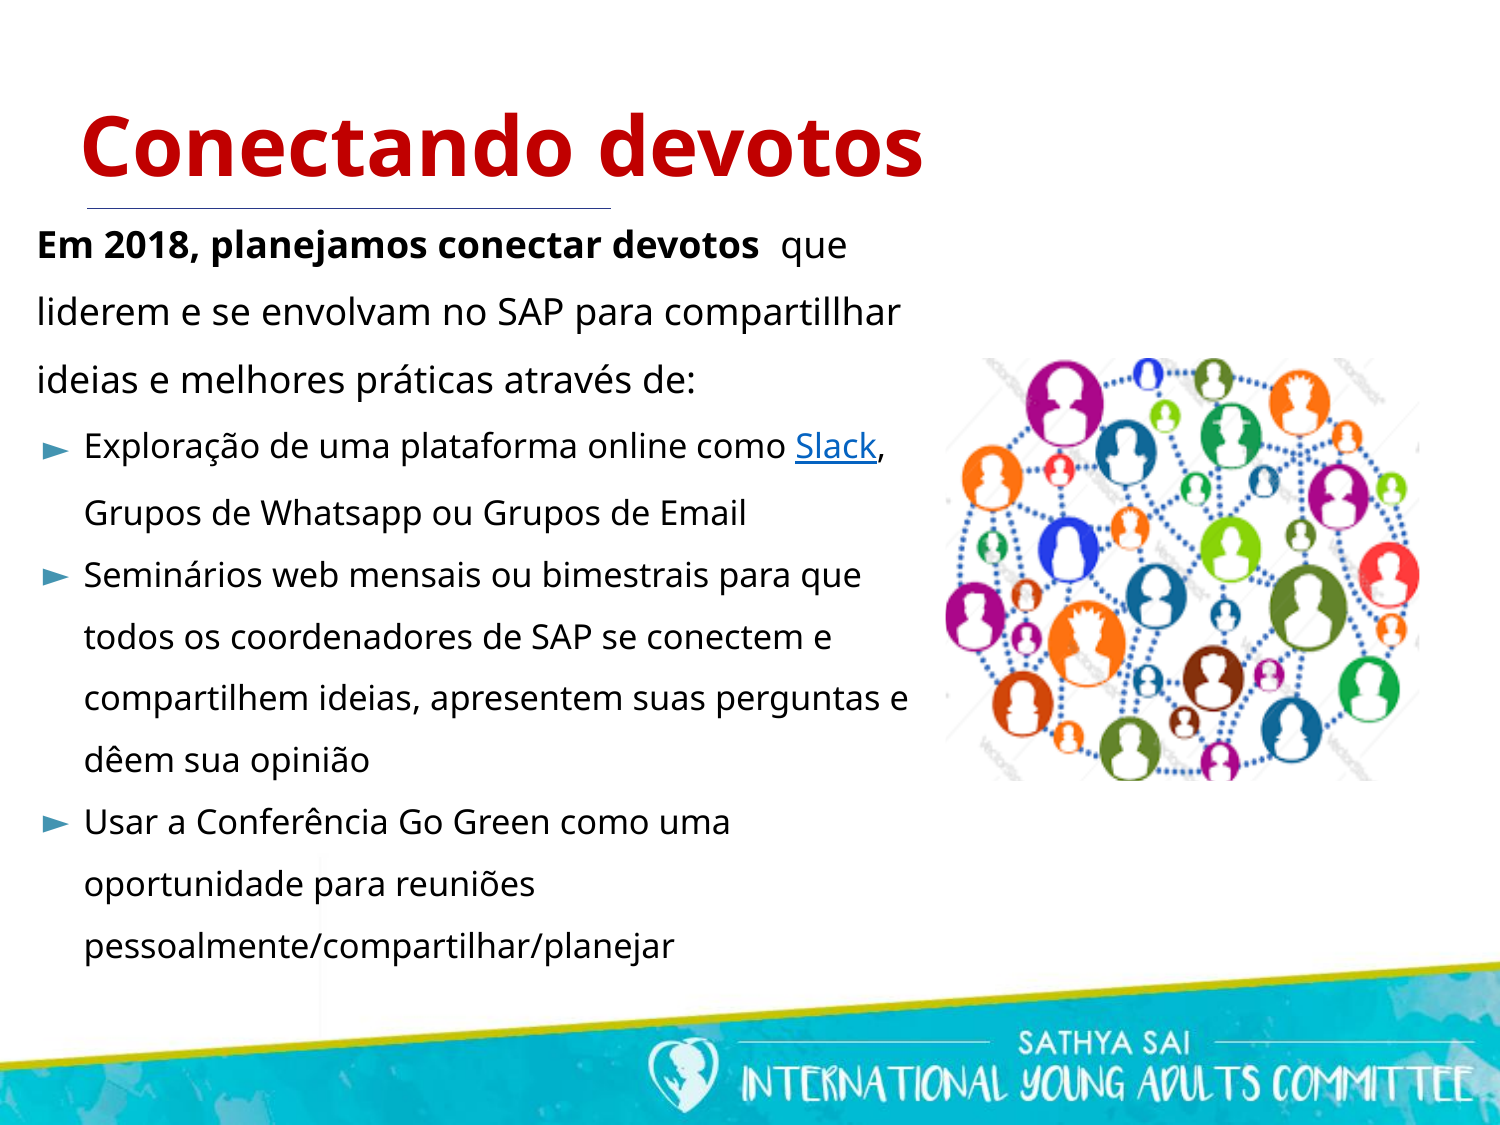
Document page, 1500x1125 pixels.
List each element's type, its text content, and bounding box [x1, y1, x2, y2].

picture [0, 0, 1500, 1125]
text_box Conectando devotos [64, 85, 1340, 202]
text_box Em 2018, planejamos conectar devotos que liderem e se envolvam no SAP para compartillhar ideias e melhores práticas através de: Exploração de uma plataforma online como Slack, Grupos de Whatsapp ou Grupos de Email Seminários web mensais ou bimestrais para que todos os coordenadores de SAP se conectem e compartilhem ideias, apresentem suas perguntas e dêem sua opinião Usar a Conferência Go Green como uma oportunidade para reuniões pessoalmente/compartilhar/planejar [21, 190, 932, 1014]
